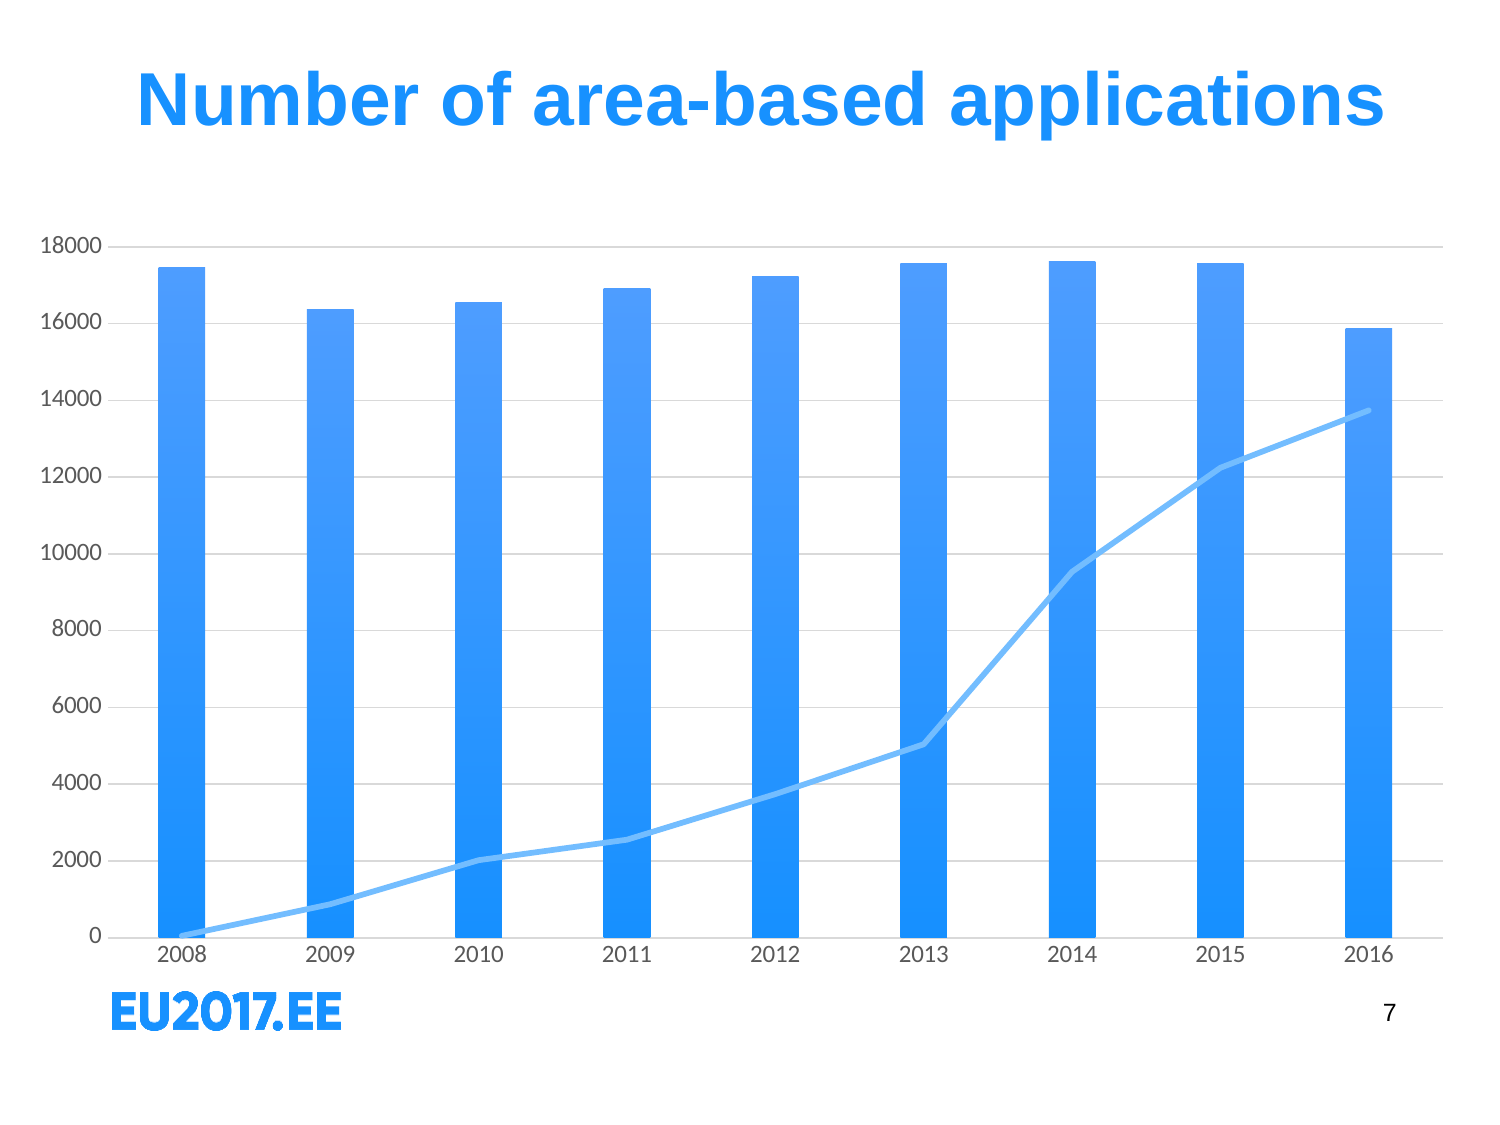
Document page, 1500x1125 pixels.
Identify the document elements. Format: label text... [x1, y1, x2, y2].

title Number of area-based applications [110, 53, 1413, 196]
chart [9, 219, 1473, 984]
picture [112, 991, 341, 1031]
